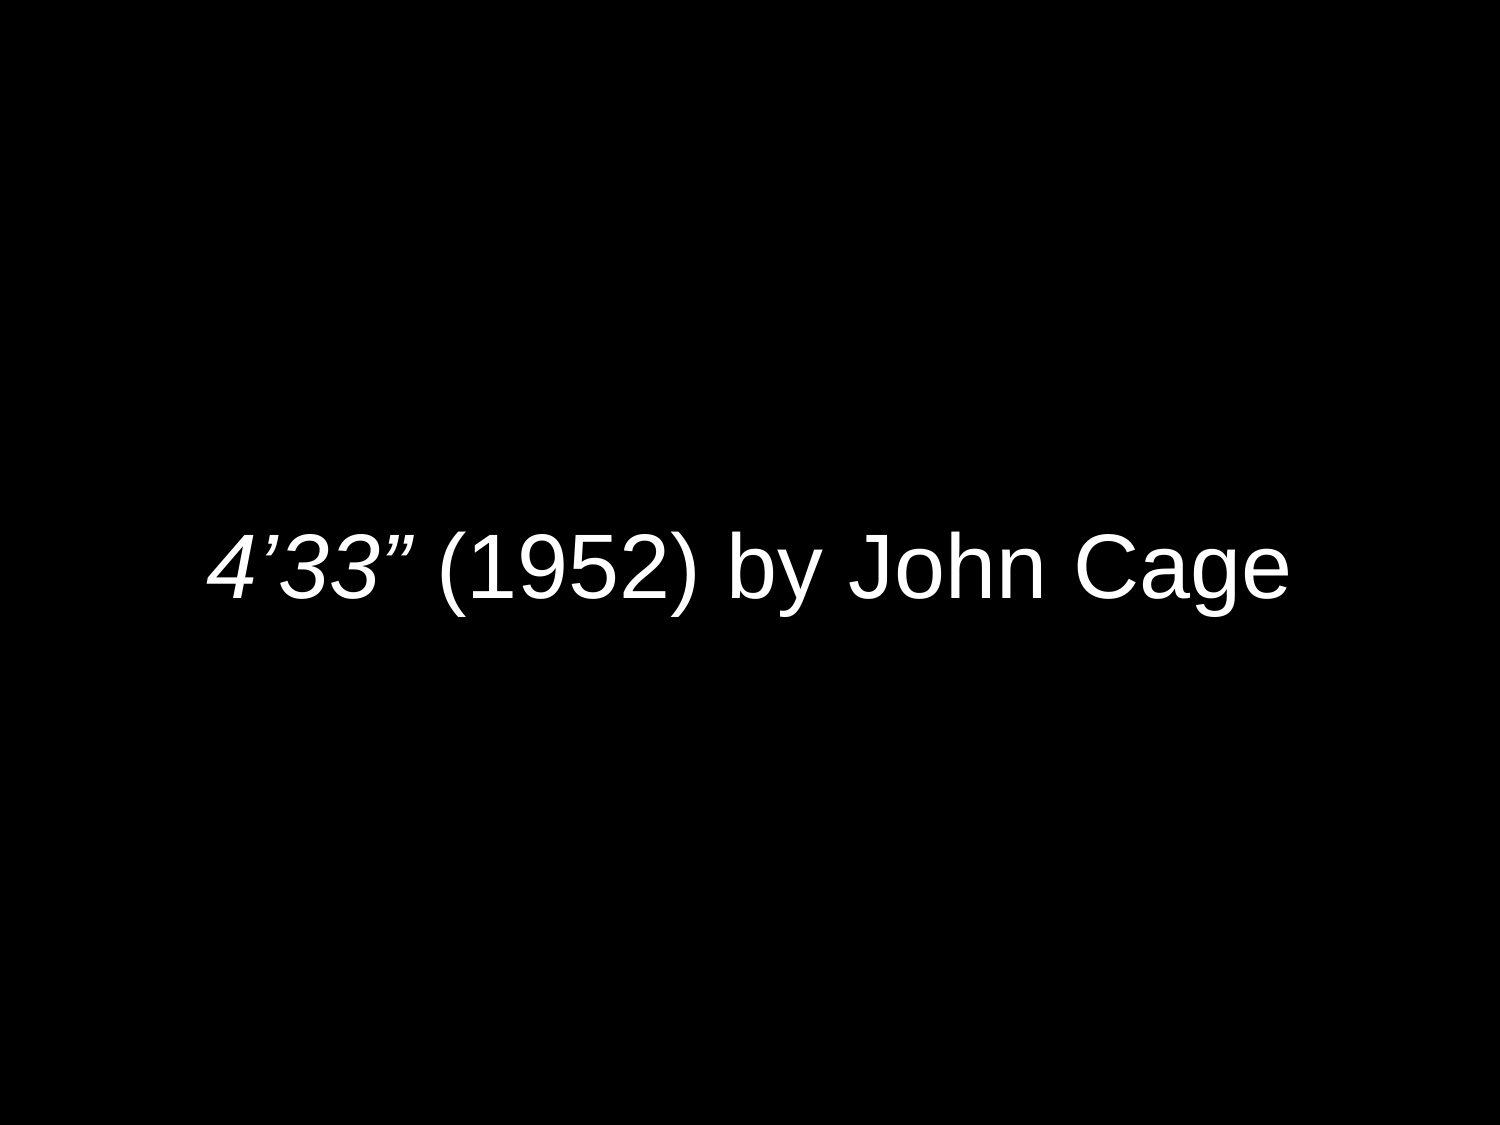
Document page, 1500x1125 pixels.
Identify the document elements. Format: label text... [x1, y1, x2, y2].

subtitle 4’33” (1952) by John Cage [0, 499, 1500, 785]
